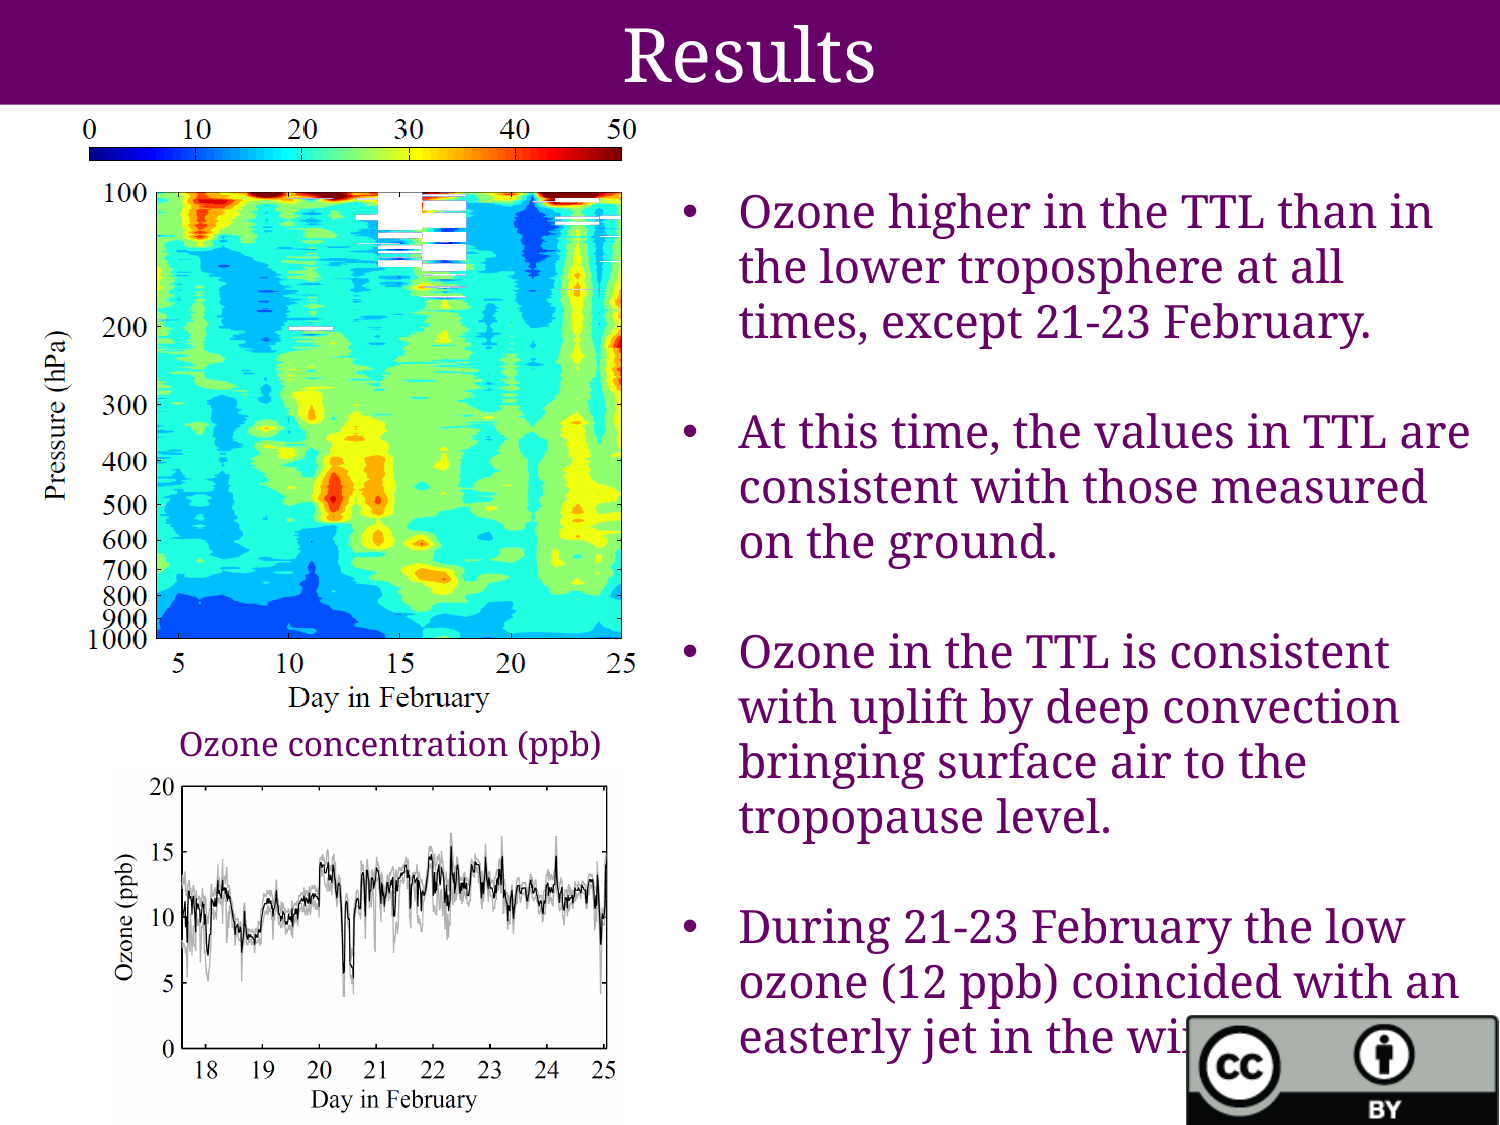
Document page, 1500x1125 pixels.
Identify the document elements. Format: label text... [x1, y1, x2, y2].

picture [33, 105, 643, 717]
picture [110, 765, 624, 1125]
picture [1186, 1015, 1500, 1125]
text_box Ozone concentration (ppb) [148, 726, 633, 771]
text_box Ozone higher in the TTL than in the lower troposphere at all times, except 21-23 February. At this time, the values in TTL are consistent with those measured on the ground. Ozone in the TTL is consistent with uplift by deep convection bringing surface air to the tropopause level. During 21-23 February the low ozone (12 ppb) coincided with an easterly jet in the wind field. [667, 175, 1496, 1071]
text_box Results [0, 0, 1500, 105]
picture [755, 278, 1500, 965]
